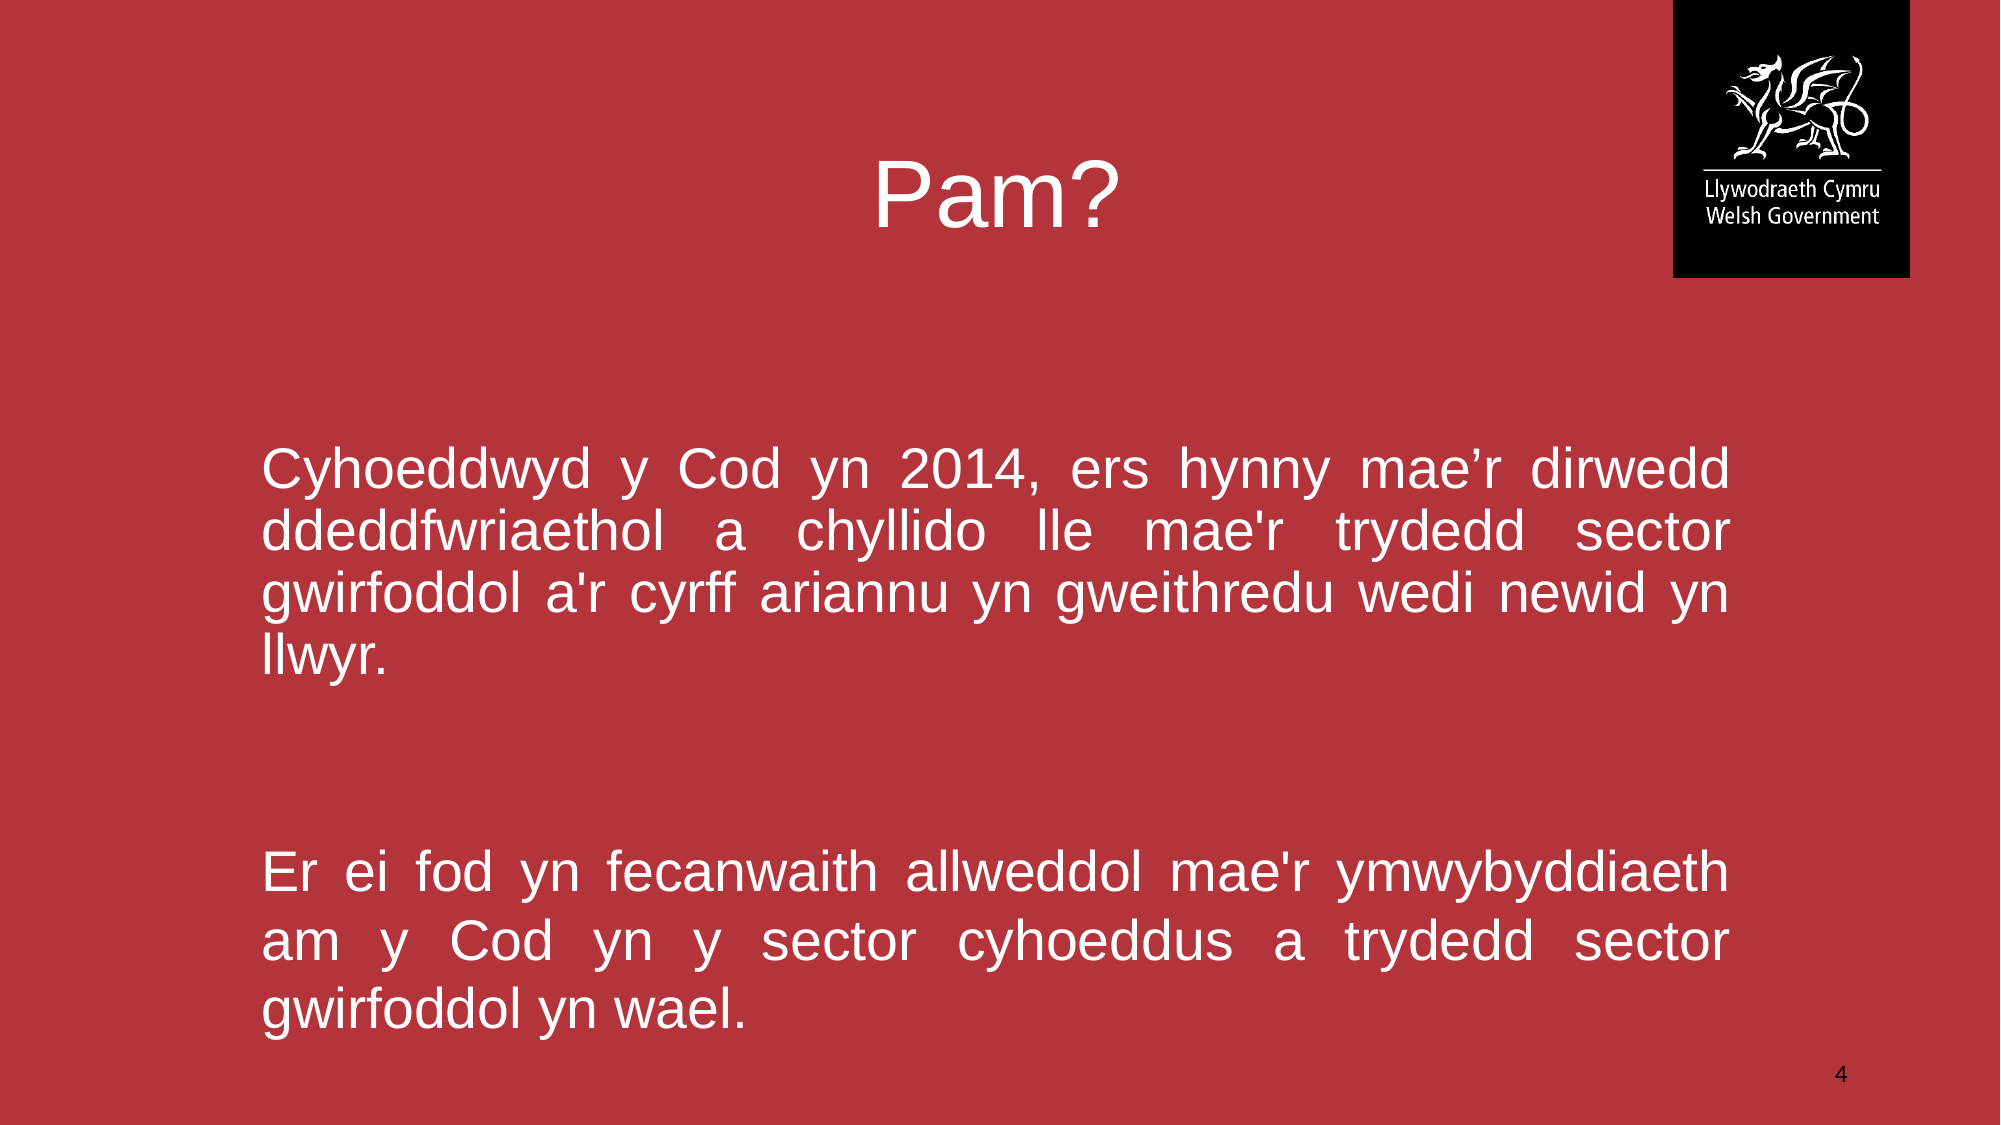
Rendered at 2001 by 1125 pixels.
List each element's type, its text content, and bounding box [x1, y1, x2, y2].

slide_number 4 [1412, 1042, 1863, 1103]
picture [0, 0, 2001, 1125]
subtitle Pam? Cyhoeddwyd y Cod yn 2014, ers hynny mae’r dirwedd ddeddfwriaethol a chyllido lle mae'r trydedd sector gwirfoddol a'r cyrff ariannu yn gweithredu wedi newid yn llwyr. Er ei fod yn fecanwaith allweddol mae'r ymwybyddiaeth am y Cod yn y sector cyhoeddus a trydedd sector gwirfoddol yn wael. [246, 137, 1747, 1055]
